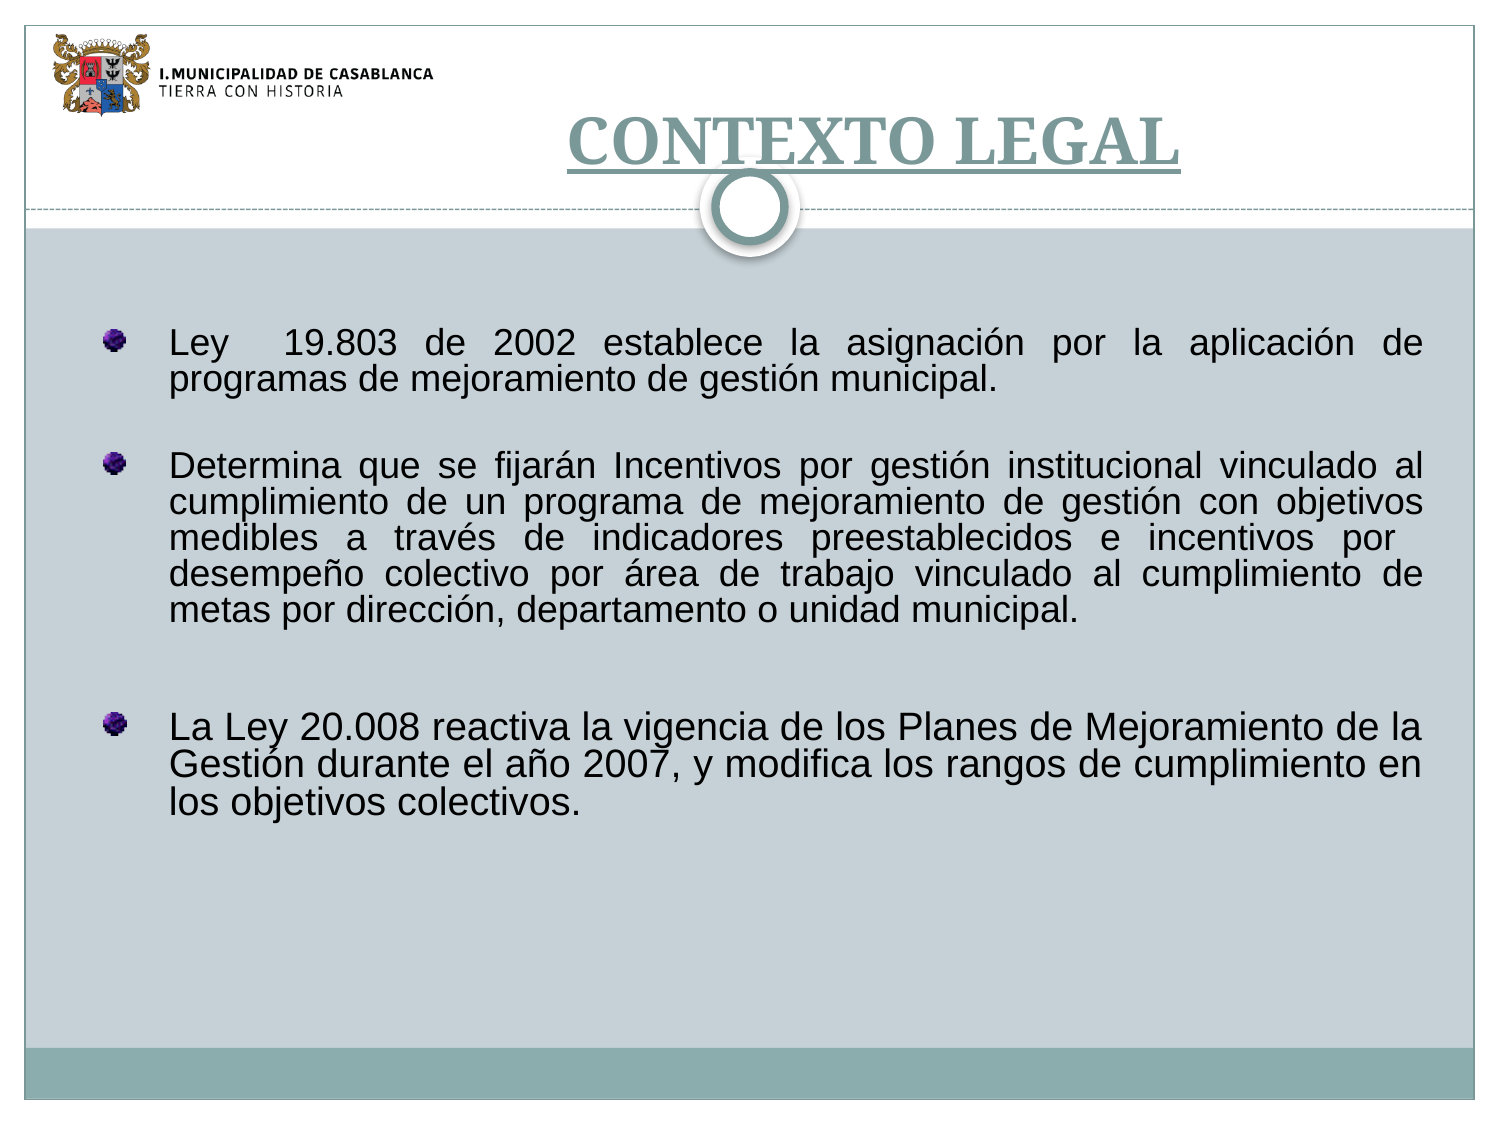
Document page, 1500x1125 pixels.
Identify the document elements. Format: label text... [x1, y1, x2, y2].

picture [103, 329, 126, 352]
list Ley 19.803 de 2002 establece la asignación por la aplicación de programas de mejoramiento de gestión municipal. Determina que se fijarán Incentivos por gestión institucional vinculado al cumplimiento de un programa de mejoramiento de gestión con objetivos medibles a través de indicadores preestablecidos e incentivos por desempeño colectivo por área de trabajo vinculado al cumplimiento de metas por dirección, departamento o unidad municipal. La Ley 20.008 reactiva la vigencia de los Planes de Mejoramiento de la Gestión durante el año 2007, y modifica los rangos de cumplimiento en los objetivos colectivos. [88, 267, 1439, 988]
title CONTEXTO LEGAL [513, 45, 1235, 185]
picture [103, 452, 126, 475]
picture [41, 0, 447, 154]
picture [103, 712, 127, 736]
